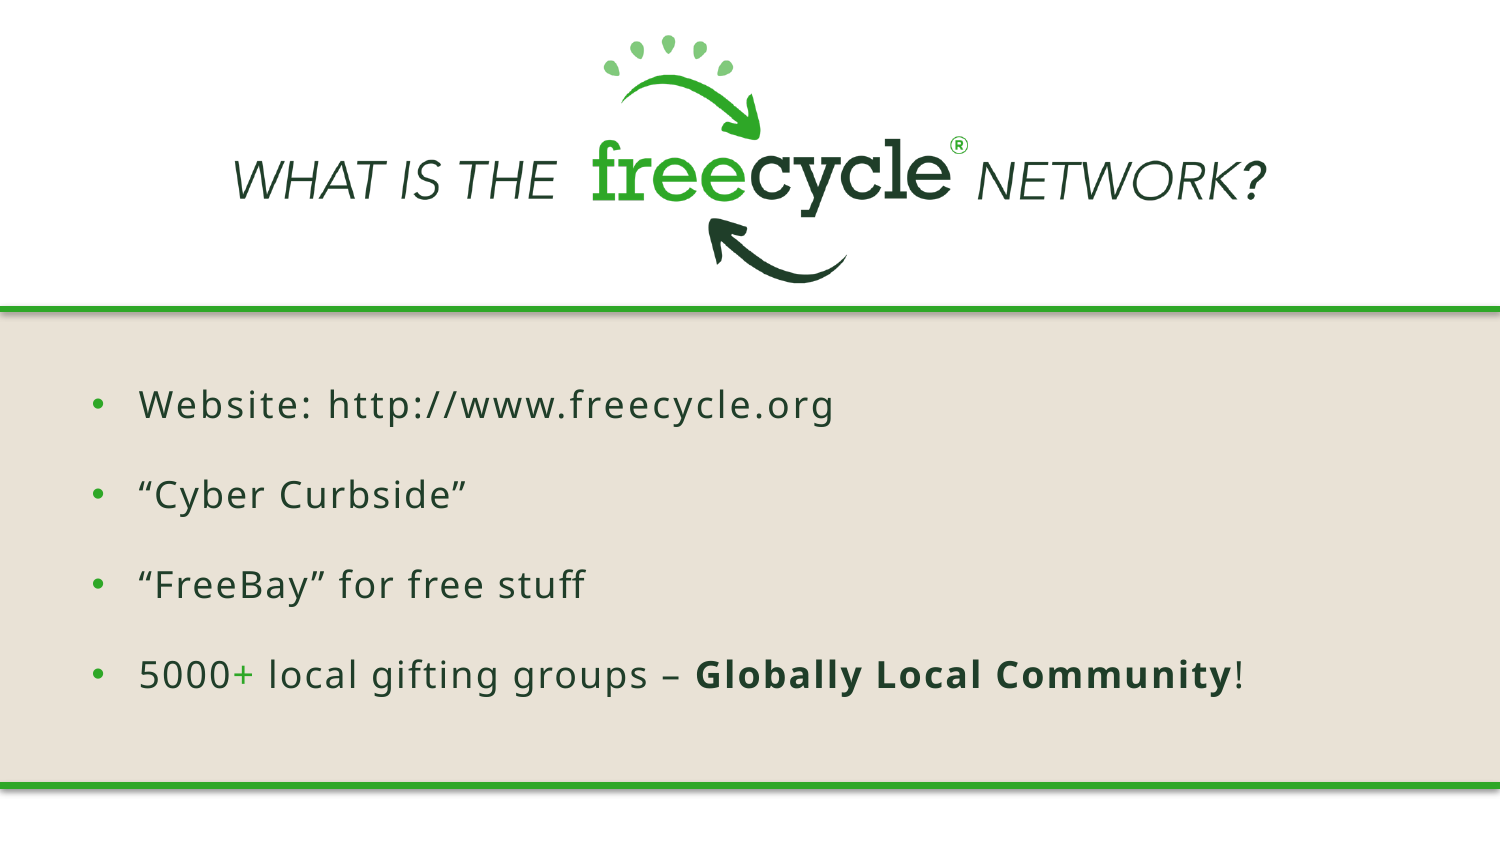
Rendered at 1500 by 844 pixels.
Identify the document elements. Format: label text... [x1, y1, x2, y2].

picture [0, 19, 1500, 302]
text_box Website: http://www.freecycle.org “Cyber Curbside” “FreeBay” for free stuff 5000+ local gifting groups – Globally Local Community! [76, 373, 1421, 749]
text_box [0, 319, 1500, 782]
